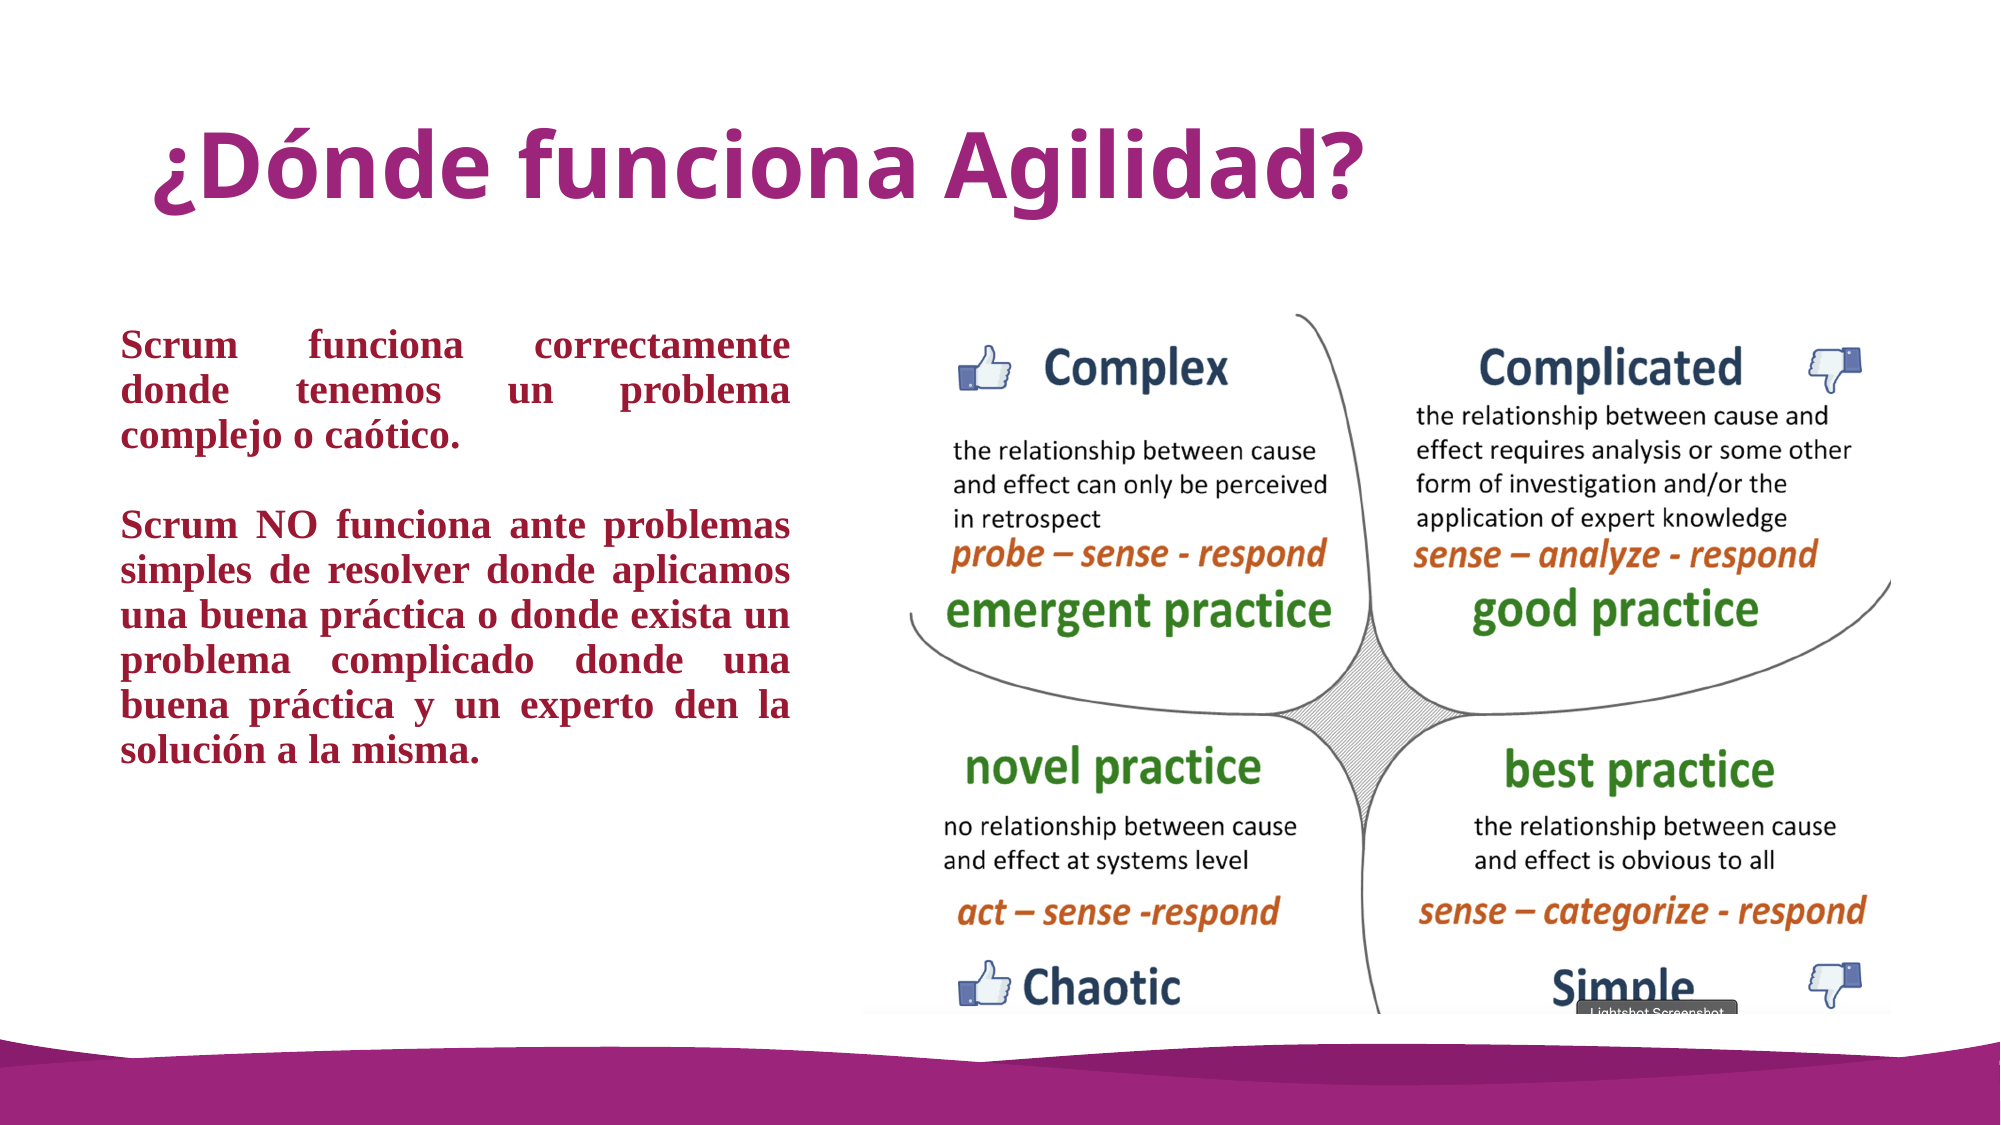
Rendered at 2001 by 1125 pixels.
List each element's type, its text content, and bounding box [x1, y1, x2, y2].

picture [863, 299, 1891, 1014]
title ¿Dónde funciona Agilidad? [137, 59, 1863, 278]
list Scrum funciona correctamente donde tenemos un problema complejo o caótico. Scrum NO funciona ante problemas simples de resolver donde aplicamos una buena práctica o donde exista un problema complicado donde una buena práctica y un experto den la solución a la misma. [105, 315, 807, 955]
